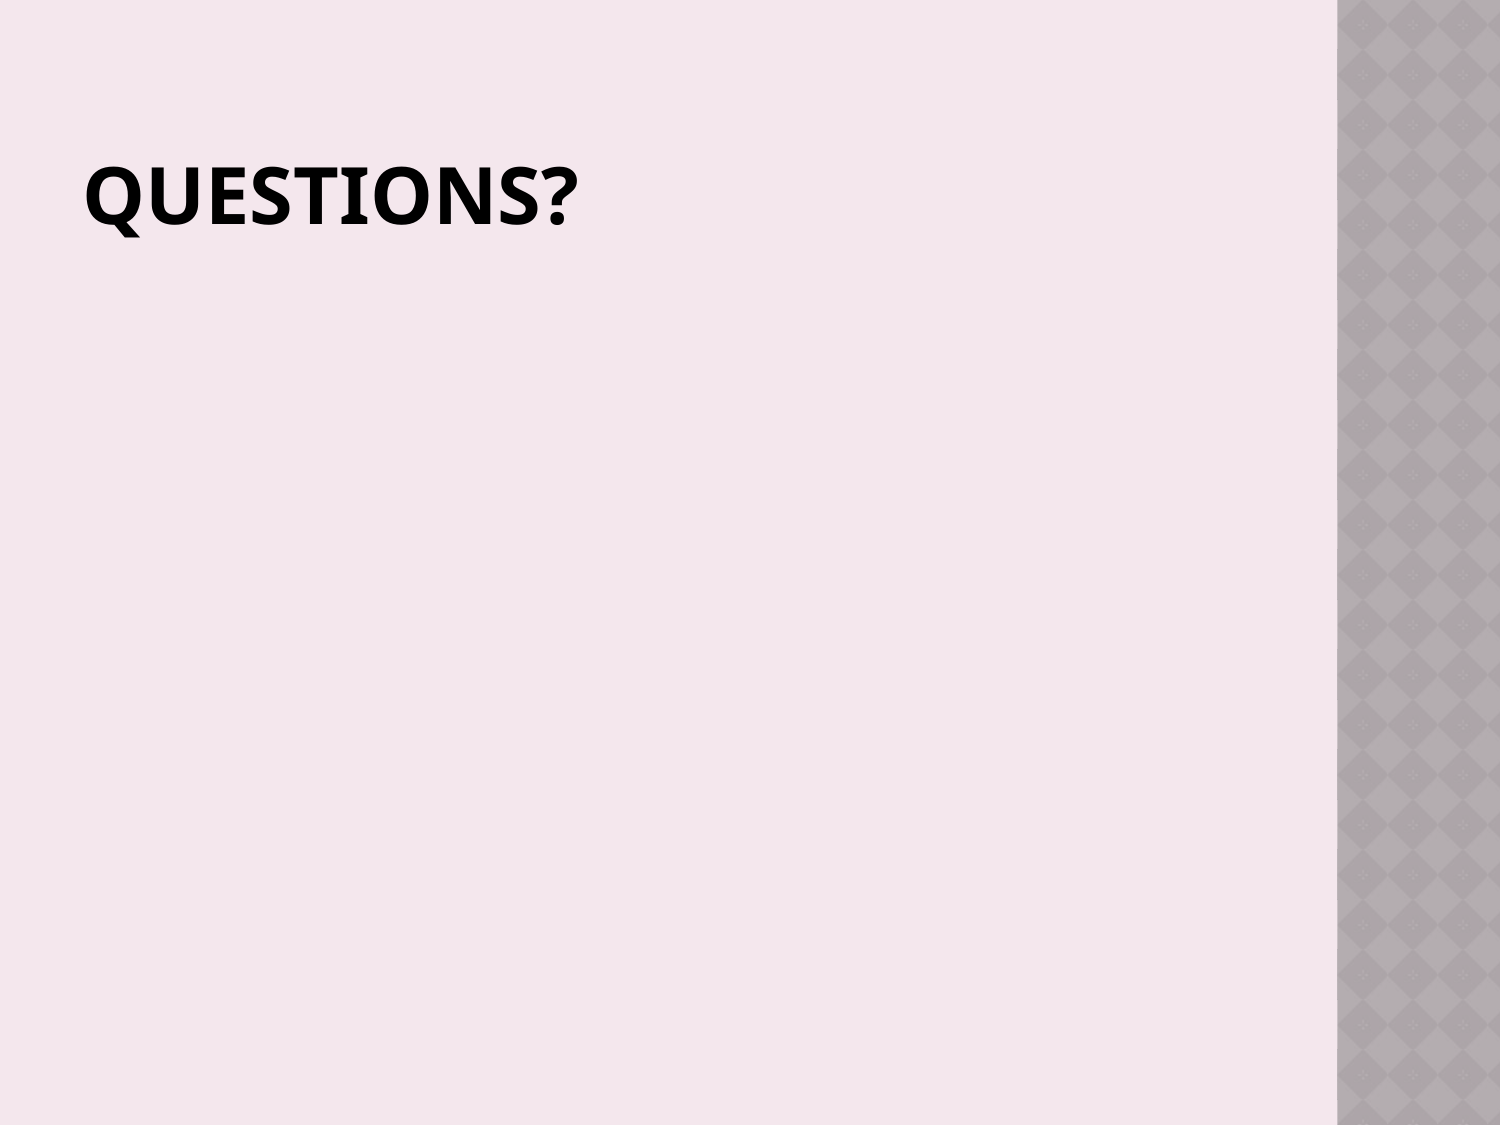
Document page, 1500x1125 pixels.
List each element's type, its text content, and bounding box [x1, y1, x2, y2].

title Questions? [75, 52, 1263, 240]
